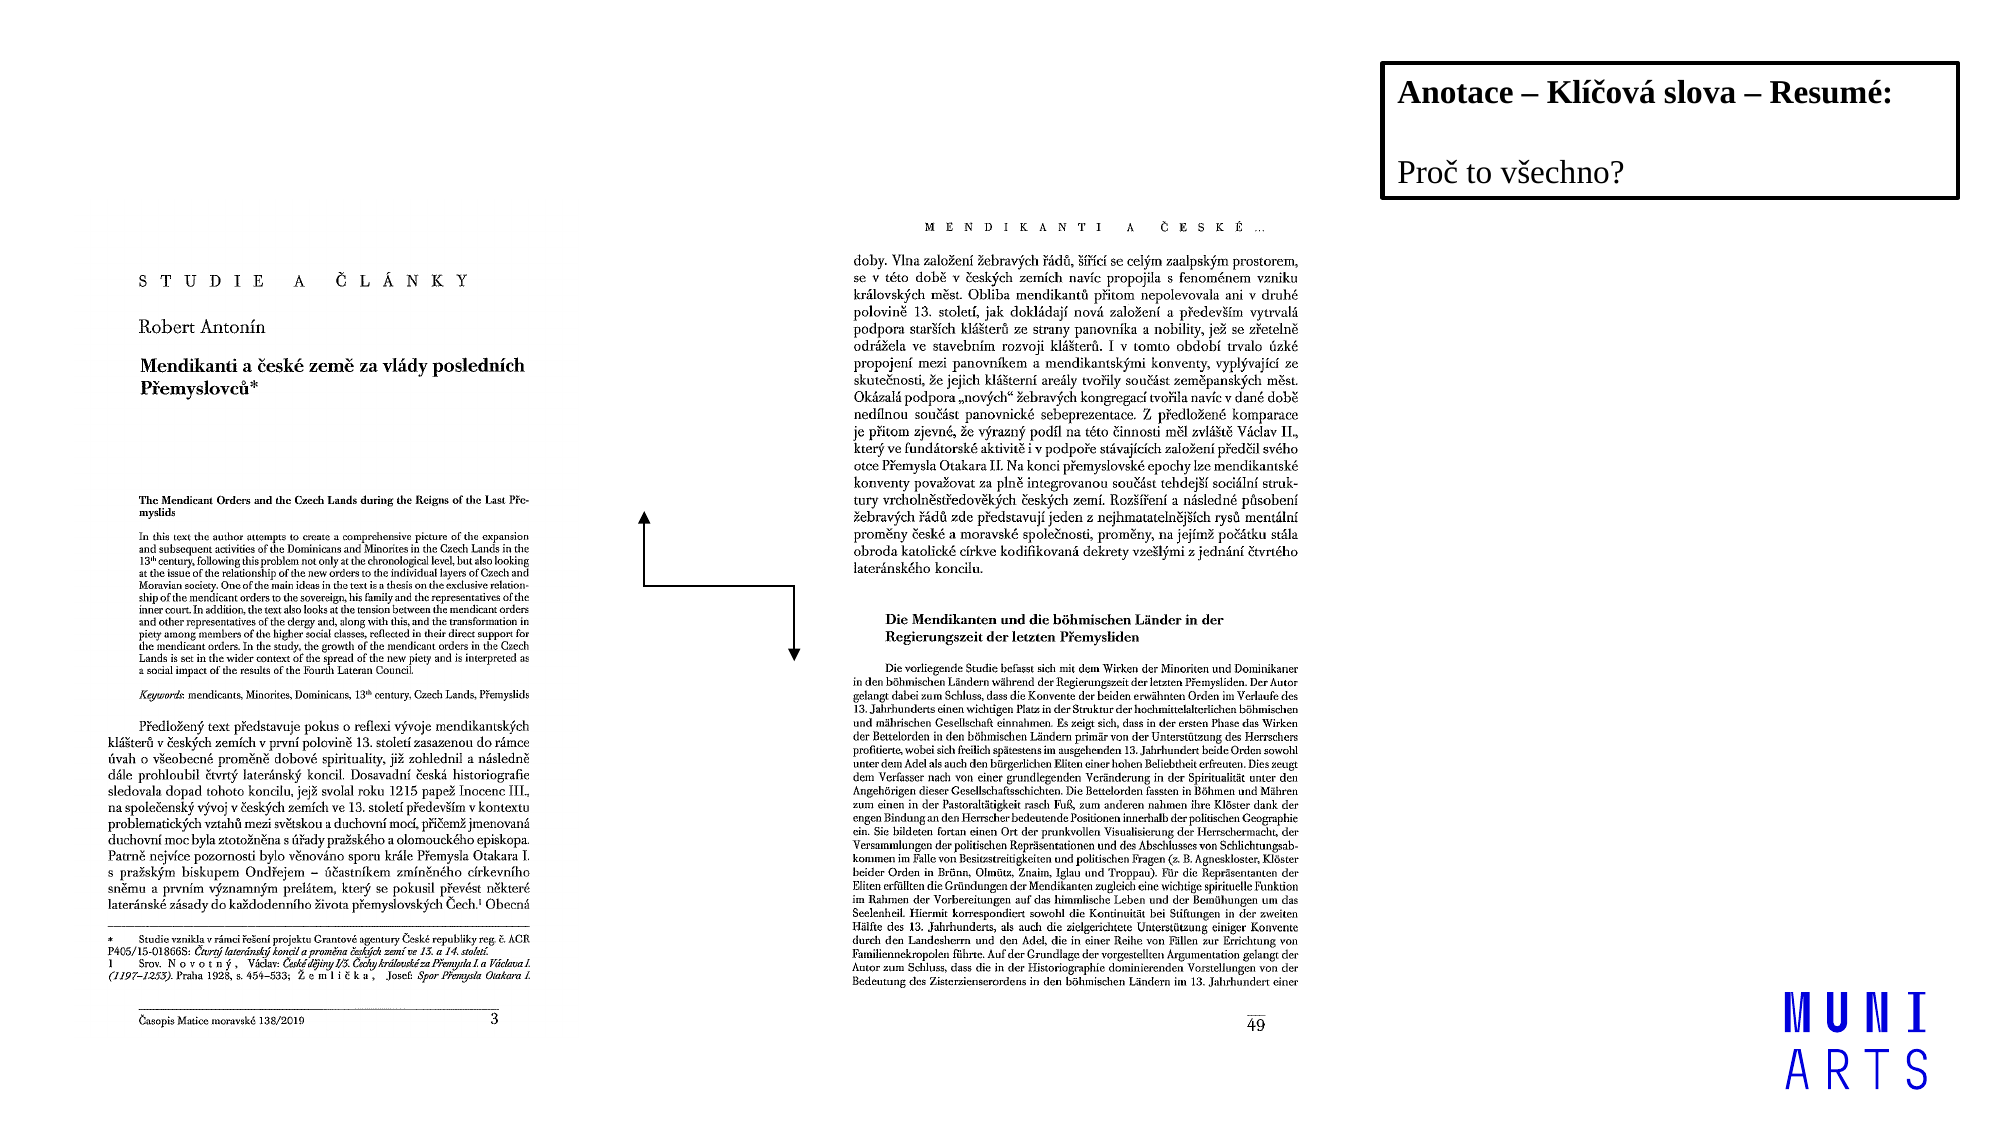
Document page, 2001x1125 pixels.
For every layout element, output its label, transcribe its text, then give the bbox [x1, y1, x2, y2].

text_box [643, 510, 795, 662]
picture [73, 199, 579, 1039]
text_box Anotace – Klíčová slova – Resumé: Proč to všechno? [1380, 61, 1960, 200]
picture [829, 199, 1348, 1039]
